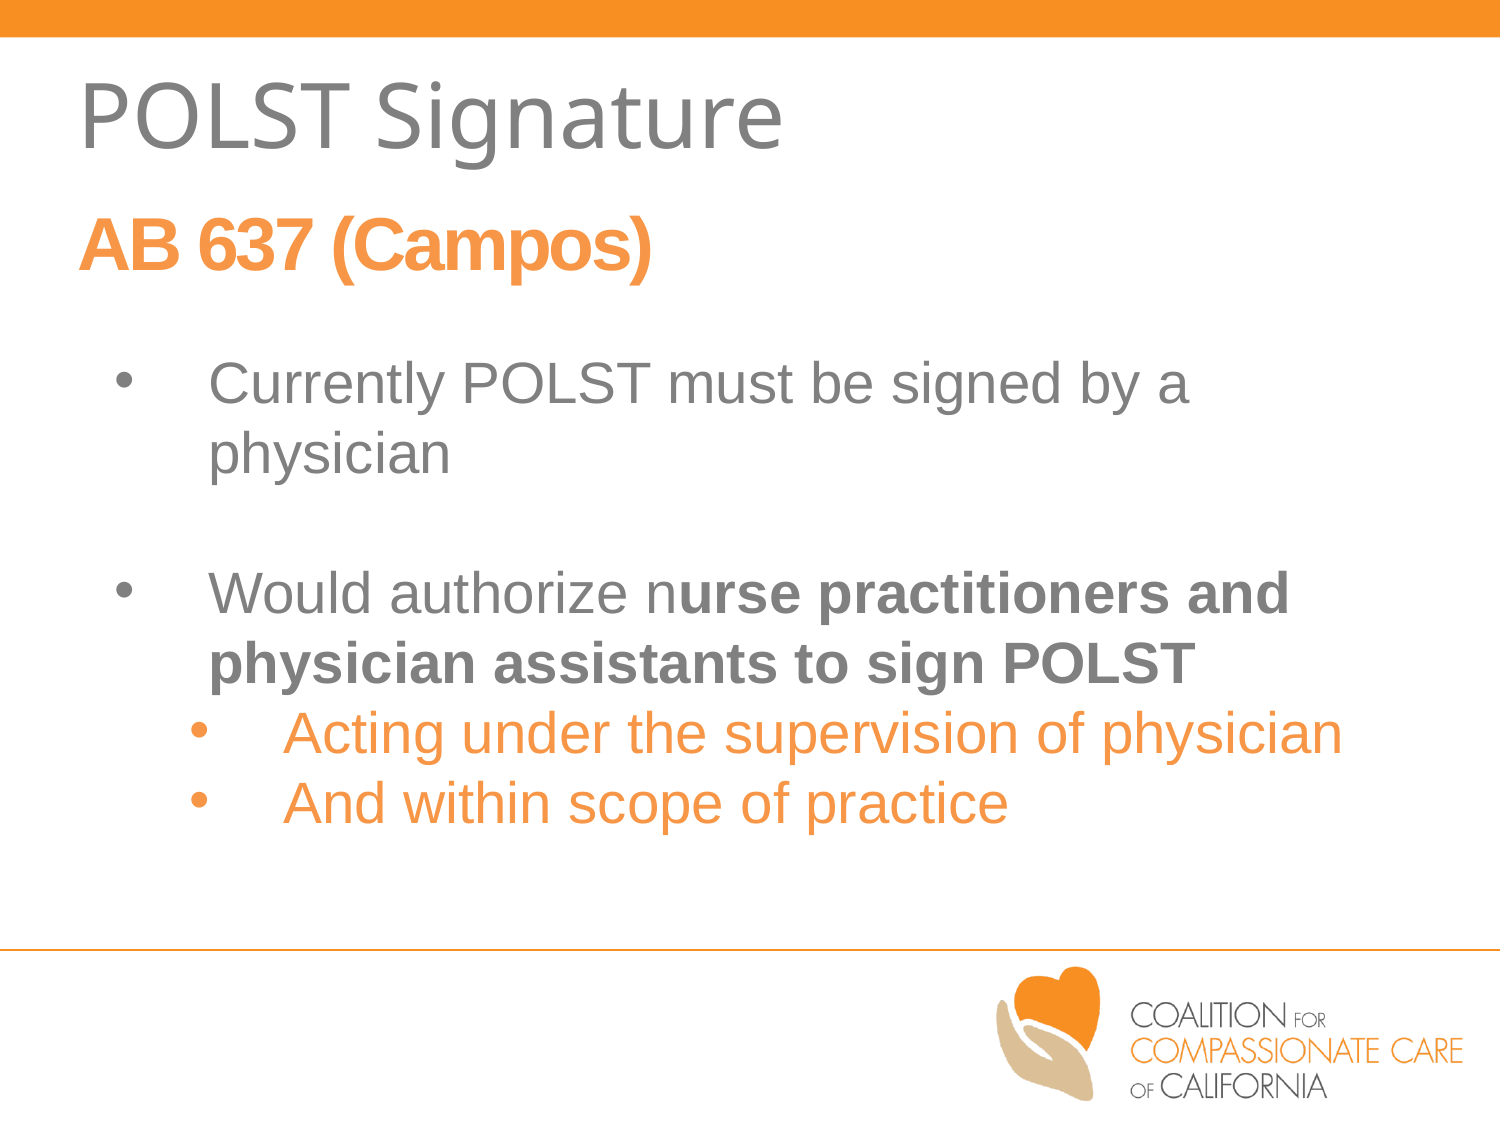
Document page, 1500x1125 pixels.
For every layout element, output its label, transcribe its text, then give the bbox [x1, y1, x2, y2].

list AB 637 (Campos) [62, 187, 1425, 963]
title POLST Signature [62, 50, 1413, 175]
text_box Currently POLST must be signed by a physician Would authorize nurse practitioners and physician assistants to sign POLST Acting under the supervision of physician And within scope of practice [99, 337, 1450, 867]
picture [987, 960, 1472, 1113]
